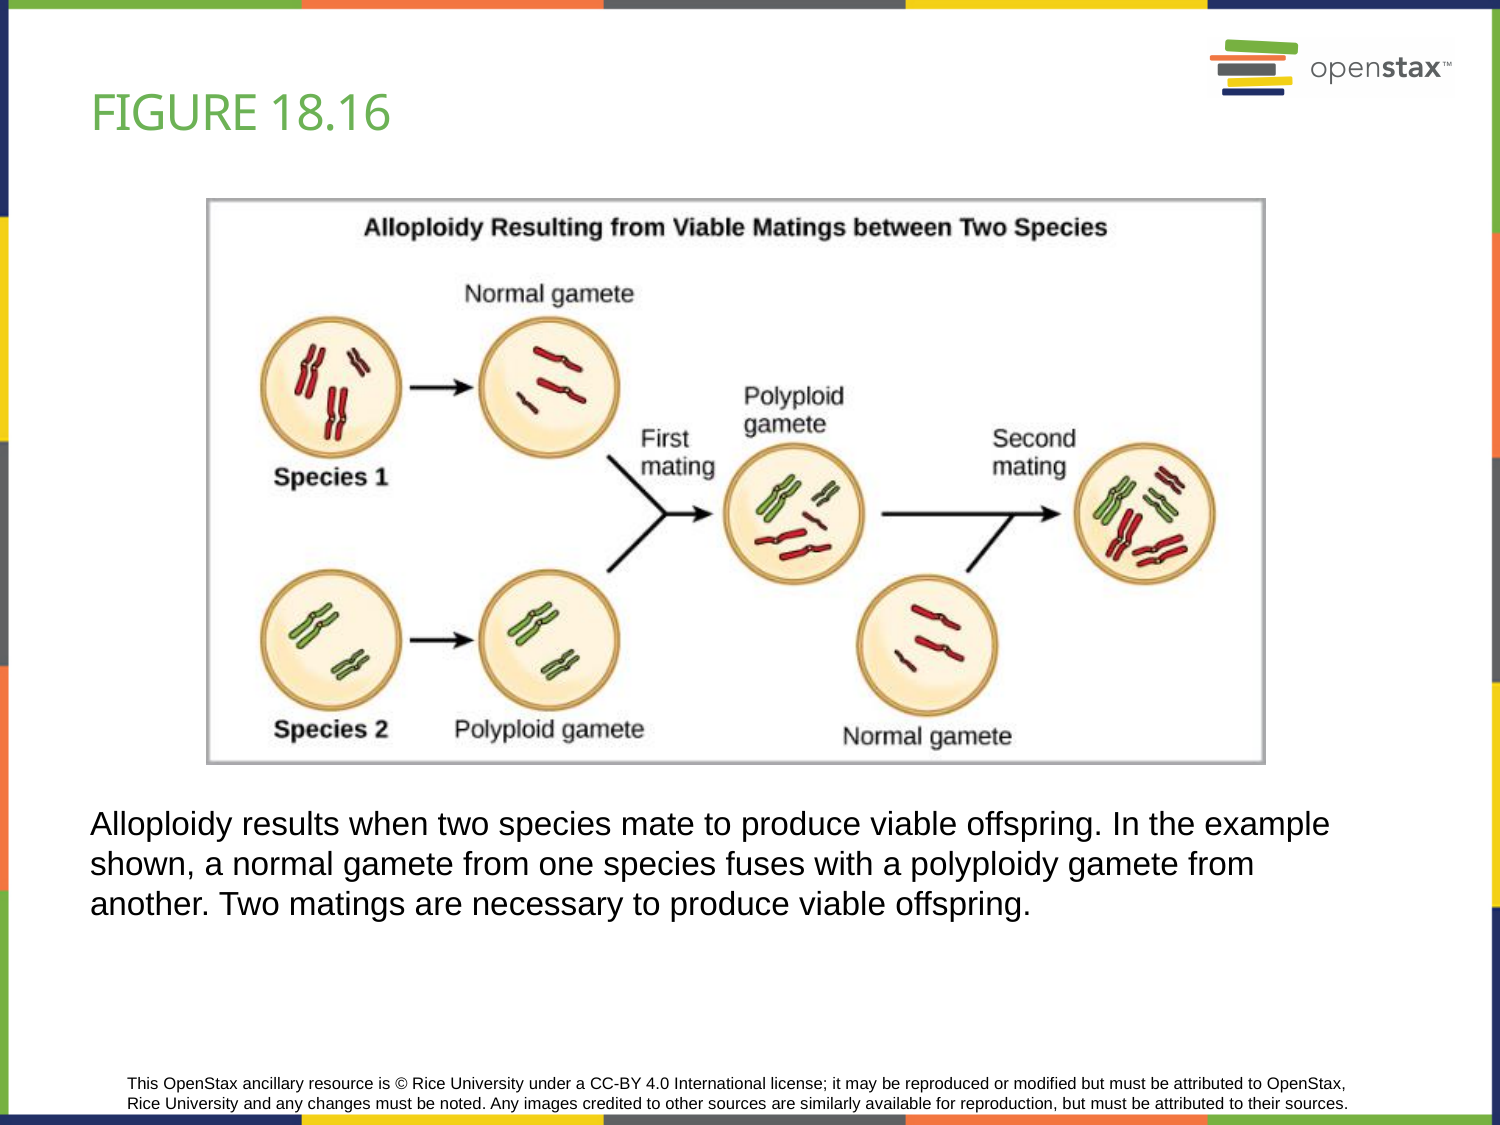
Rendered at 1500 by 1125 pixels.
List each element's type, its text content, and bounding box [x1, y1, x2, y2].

title Figure 18.16 [75, 39, 1398, 148]
picture [0, 0, 1500, 1125]
footer This OpenStax ancillary resource is © Rice University under a CC-BY 4.0 International license; it may be reproduced or modified but must be attributed to OpenStax, Rice University and any changes must be noted. Any images credited to other sources are similarly available for reproduction, but must be attributed to their sources. [112, 1065, 1398, 1112]
list Alloploidy results when two species mate to produce viable offspring. In the example shown, a normal gamete from one species fuses with a polyploidy gamete from another. Two matings are necessary to produce viable offspring. [75, 794, 1398, 986]
